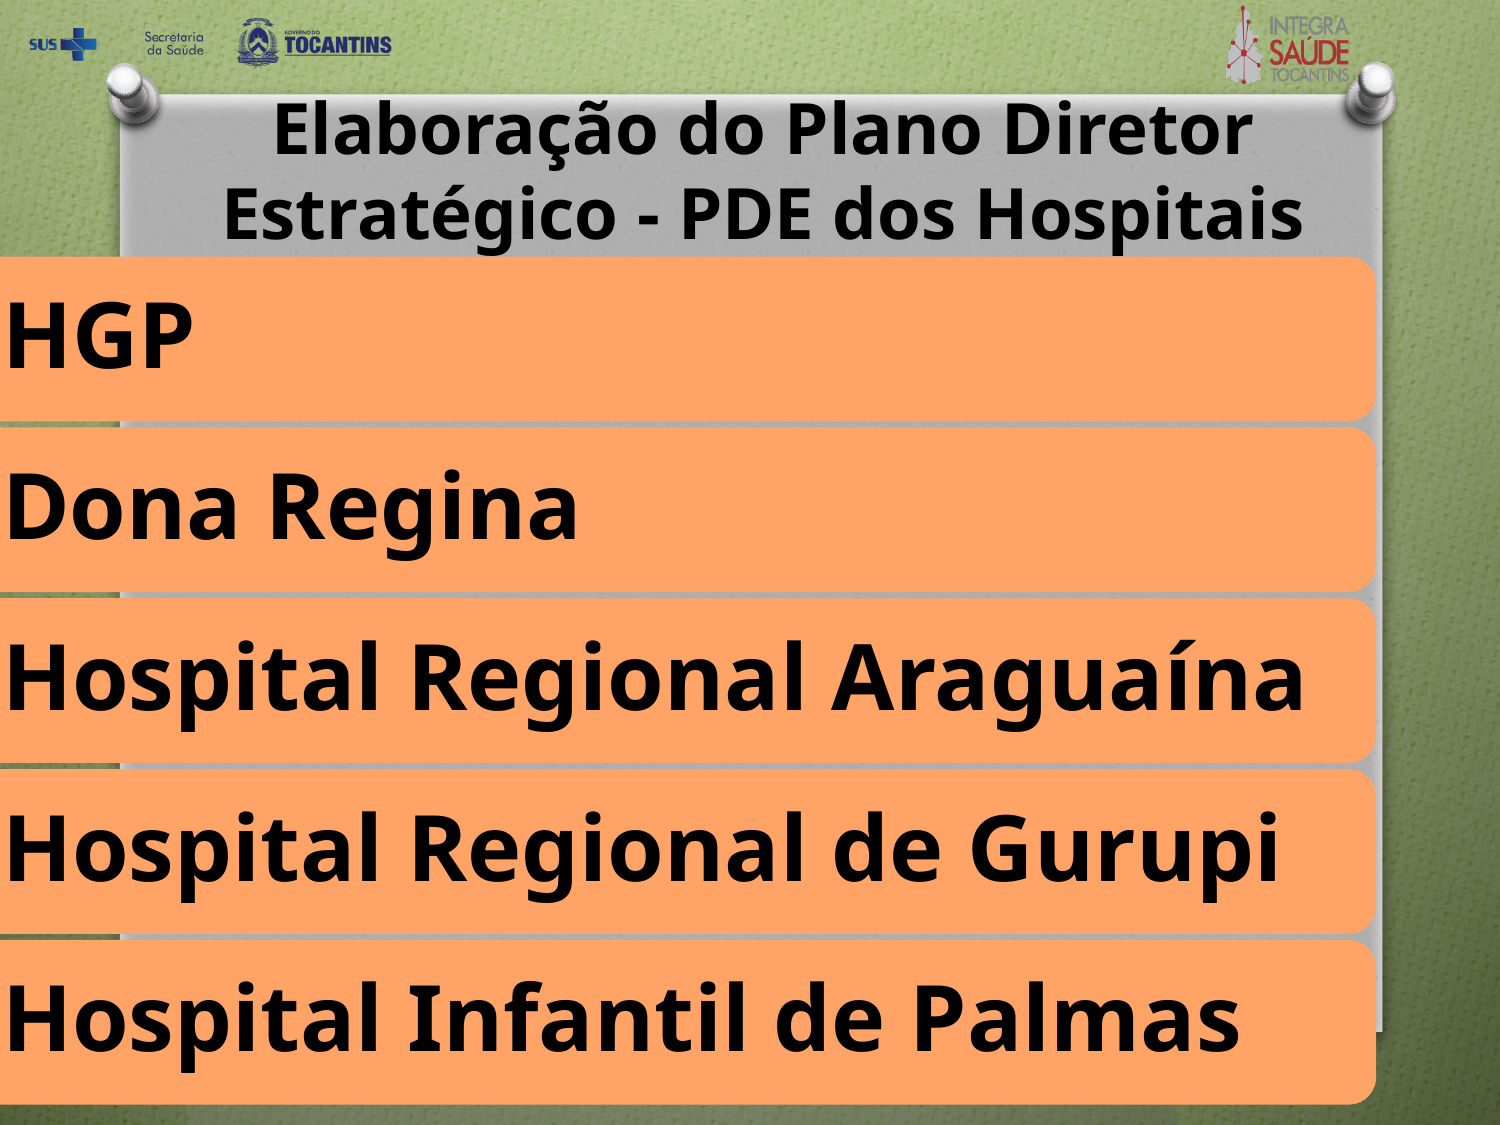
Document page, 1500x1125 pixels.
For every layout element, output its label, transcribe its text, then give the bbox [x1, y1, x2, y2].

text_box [0, 255, 1377, 1107]
title Elaboração do Plano Diretor Estratégico - PDE dos Hospitais [123, 93, 1388, 244]
picture [6, 7, 414, 137]
picture [1222, 3, 1439, 142]
